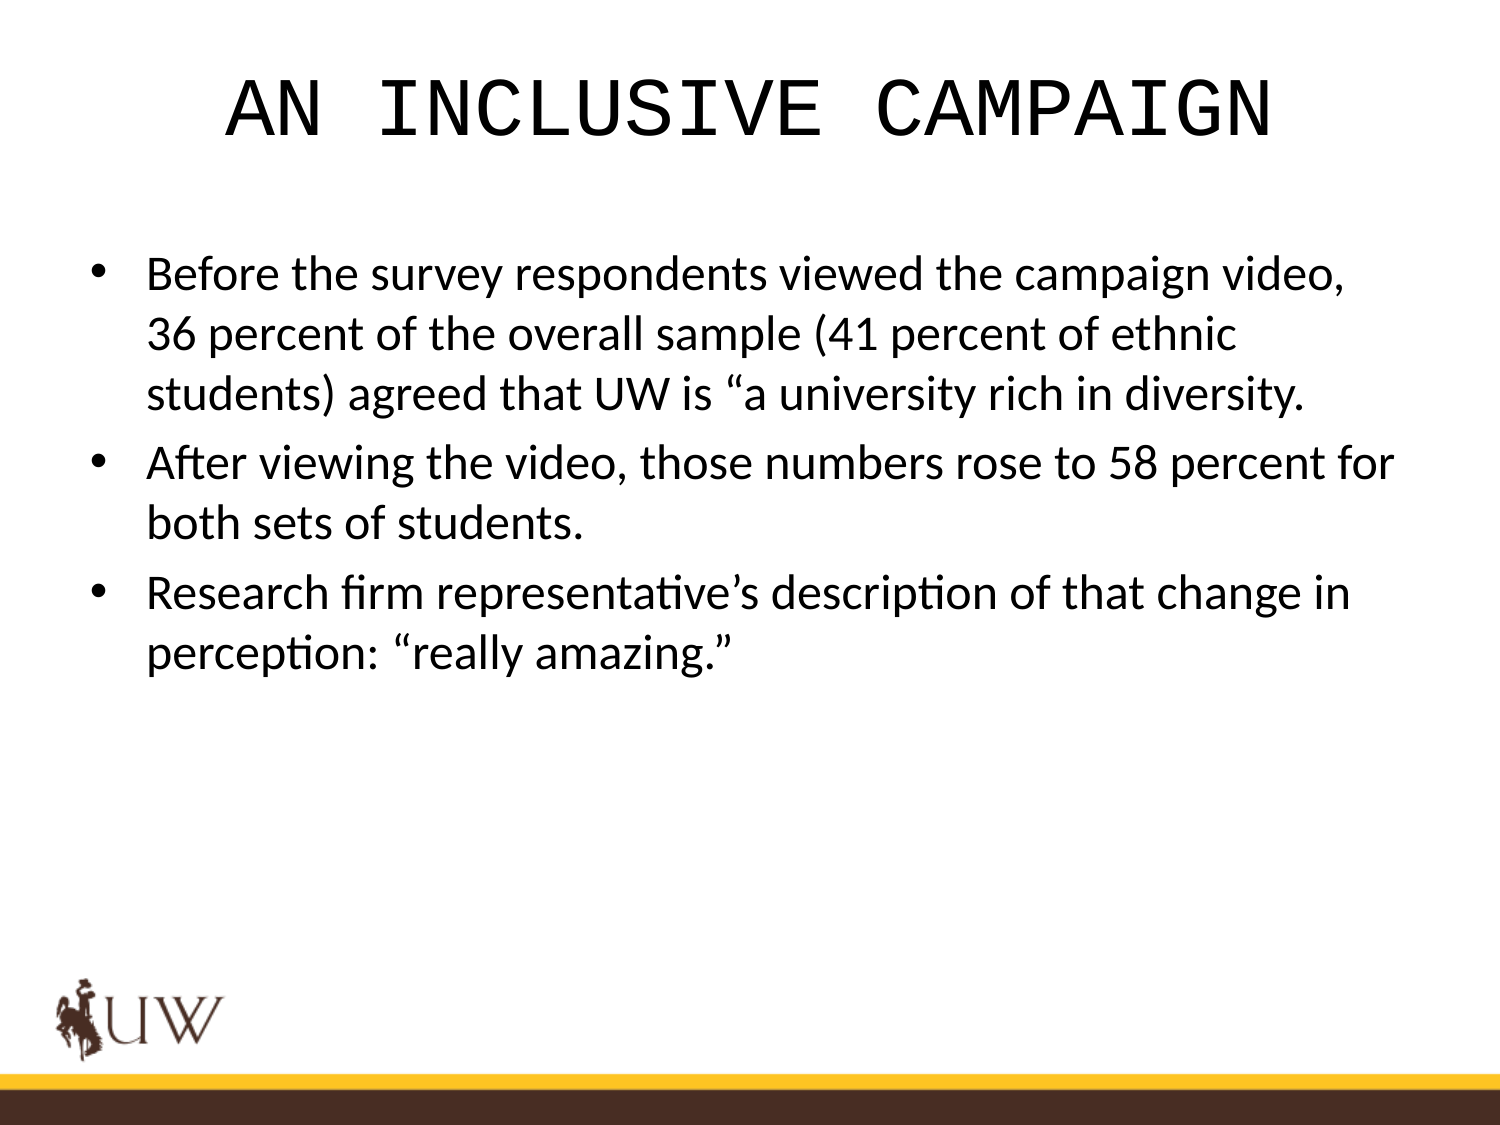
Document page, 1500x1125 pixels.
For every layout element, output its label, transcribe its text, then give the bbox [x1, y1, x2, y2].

title AN INCLUSIVE CAMPAIGN [75, 45, 1425, 233]
list Before the survey respondents viewed the campaign video, 36 percent of the overall sample (41 percent of ethnic students) agreed that UW is “a university rich in diversity. After viewing the video, those numbers rose to 58 percent for both sets of students. Research firm representative’s description of that change in perception: “really amazing.” [75, 232, 1416, 941]
